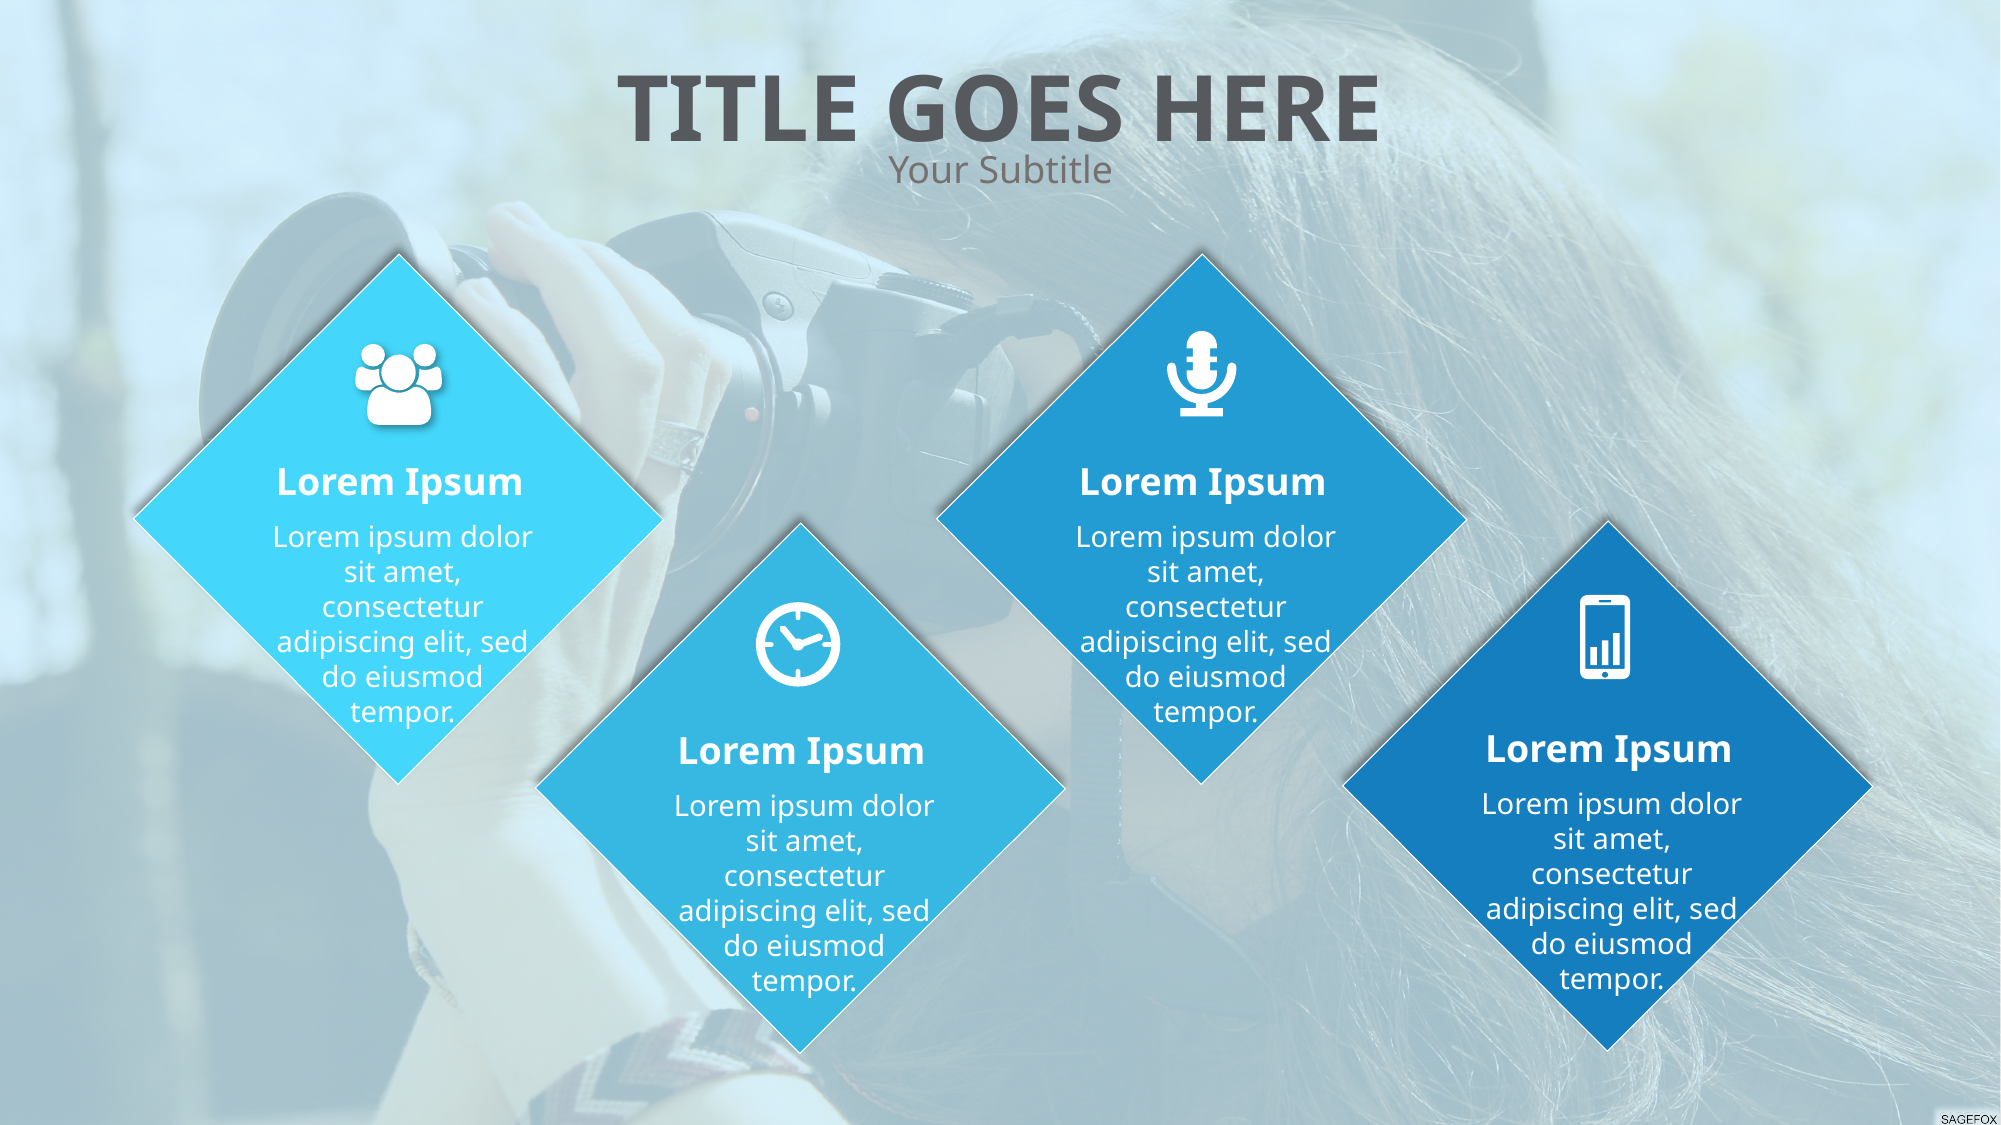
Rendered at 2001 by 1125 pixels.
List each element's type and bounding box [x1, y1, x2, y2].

picture [1938, 1114, 1999, 1125]
text_box [755, 602, 841, 687]
text_box [1580, 594, 1631, 679]
text_box [651, 719, 952, 937]
text_box [682, 937, 919, 1055]
text_box [1341, 519, 1875, 903]
text_box [355, 343, 442, 425]
text_box [280, 668, 517, 786]
text_box [131, 252, 666, 637]
text_box [249, 450, 550, 668]
text_box [1167, 330, 1237, 417]
text_box [1458, 717, 1759, 935]
text_box [1489, 935, 1726, 1053]
text_box [1083, 668, 1320, 786]
text_box [1052, 450, 1353, 668]
text_box [533, 521, 1067, 906]
text_box [935, 252, 1469, 637]
text_box [548, 42, 1452, 199]
